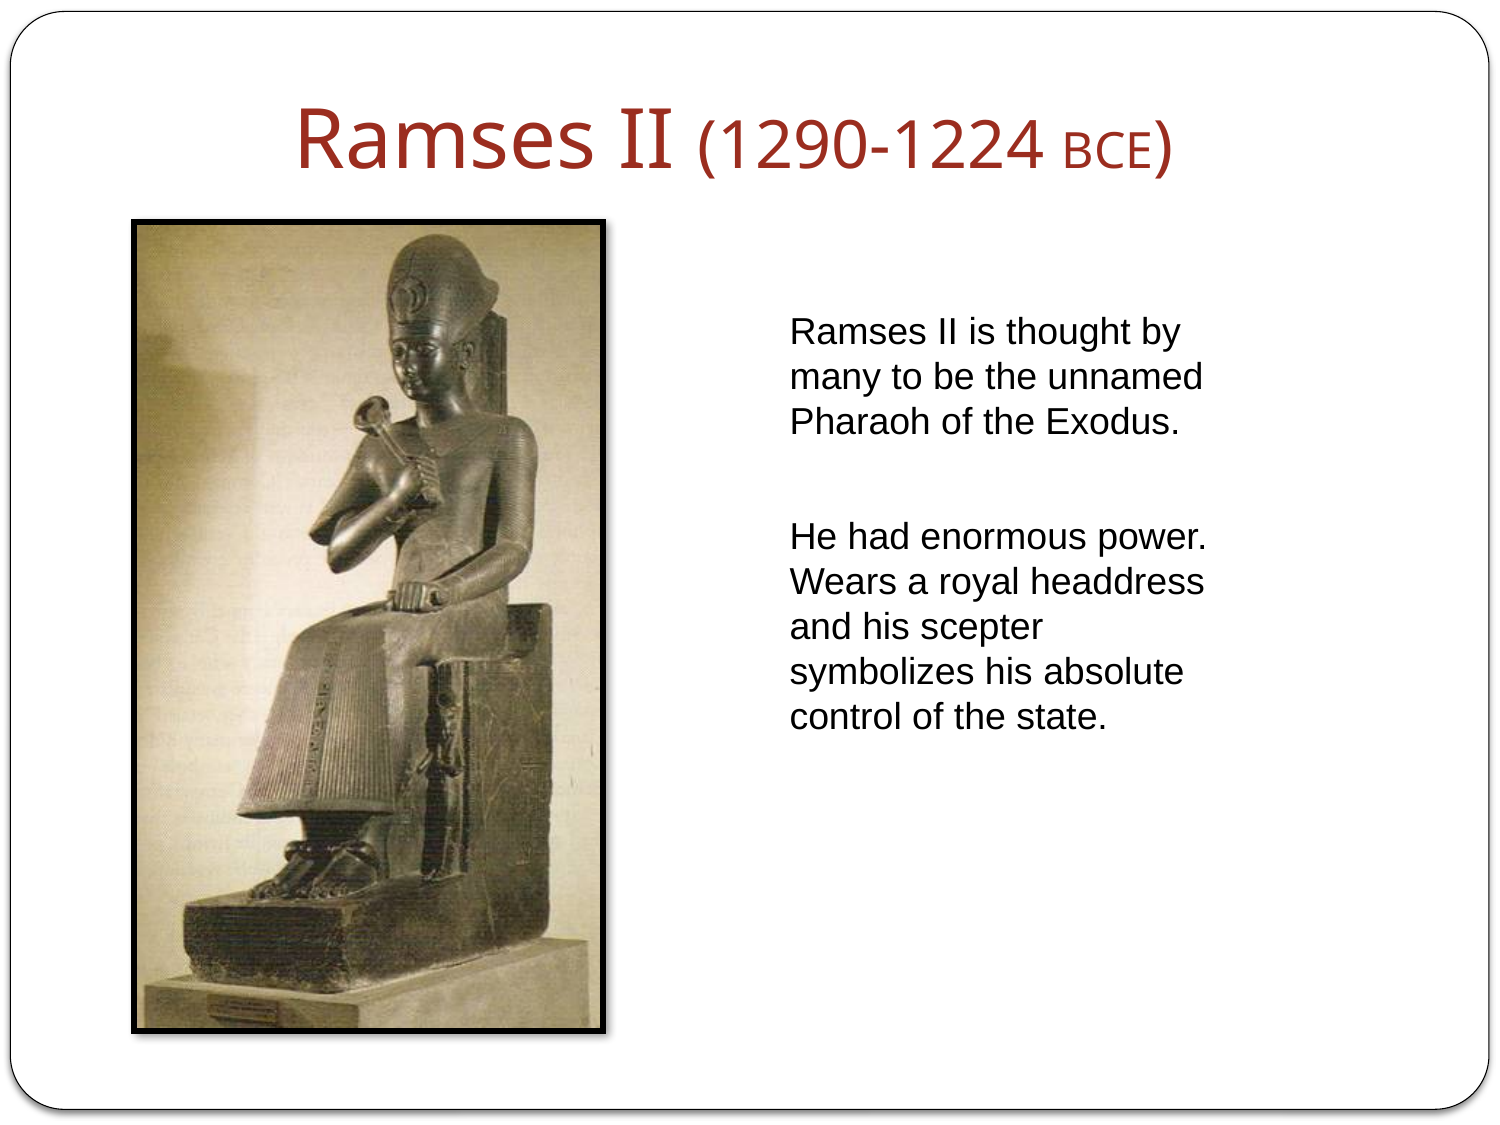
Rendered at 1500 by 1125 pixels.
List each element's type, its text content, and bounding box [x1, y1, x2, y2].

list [137, 224, 601, 1029]
title Ramses II (1290-1224 BCE) [62, 62, 1405, 200]
text_box Ramses II is thought by many to be the unnamed Pharaoh of the Exodus. He had enormous power. Wears a royal headdress and his scepter symbolizes his absolute control of the state. [774, 299, 1225, 745]
